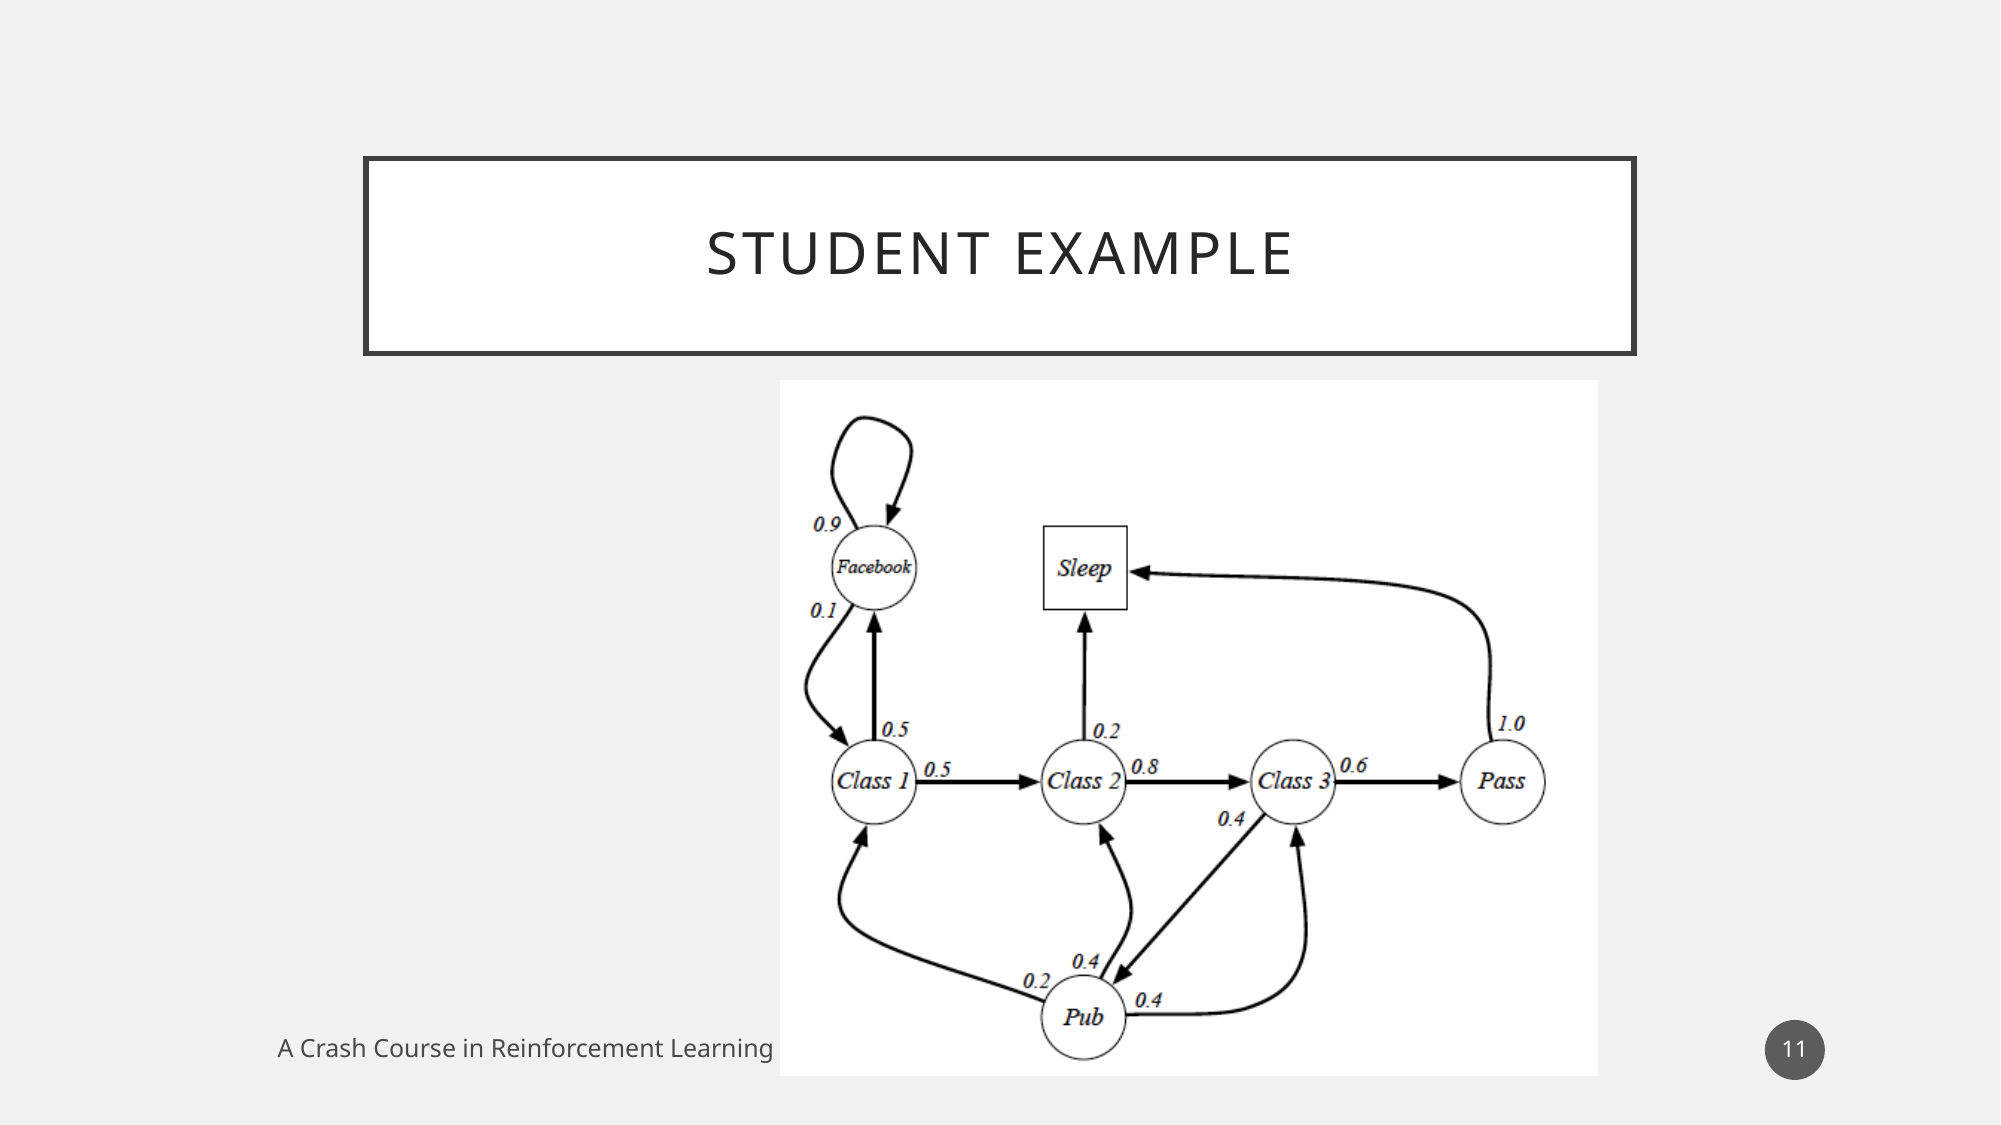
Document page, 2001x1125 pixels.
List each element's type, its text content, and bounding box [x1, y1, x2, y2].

title Student Example [363, 156, 1637, 356]
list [780, 379, 1598, 1076]
footer A Crash Course in Reinforcement Learning [262, 1023, 780, 1076]
slide_number 11 [1764, 1019, 1825, 1080]
